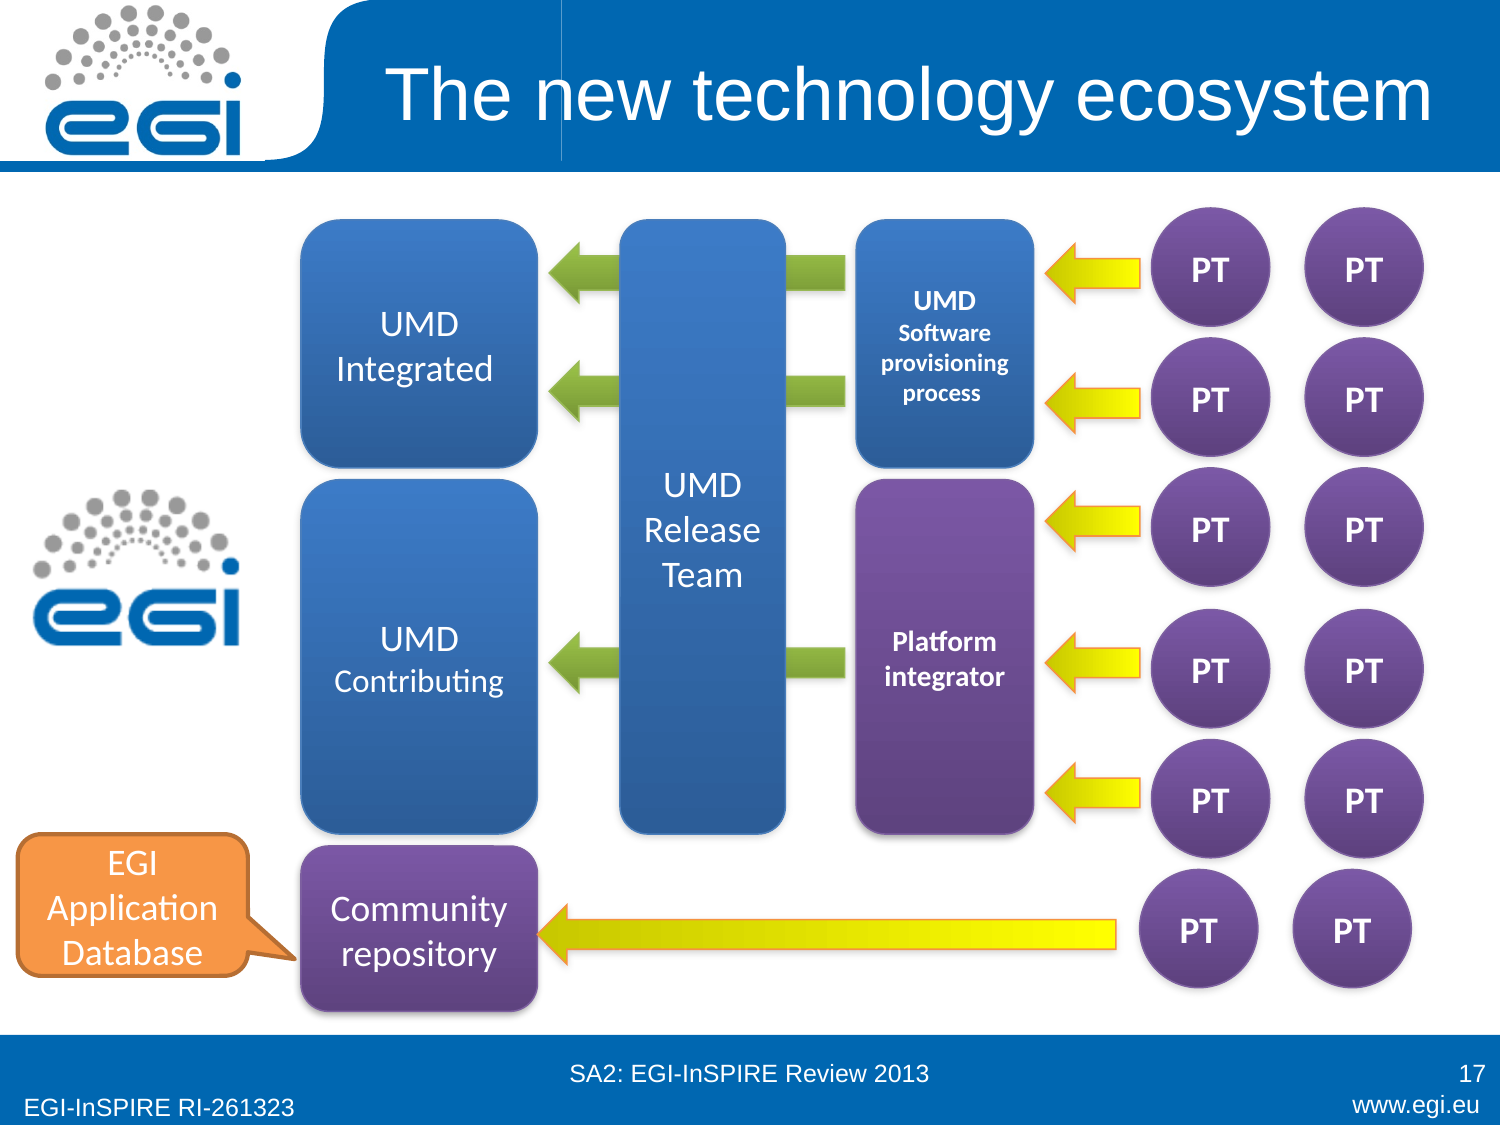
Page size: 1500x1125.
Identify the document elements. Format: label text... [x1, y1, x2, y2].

text_box PT [1151, 739, 1270, 858]
text_box EGI Application Database [15, 832, 297, 978]
text_box [537, 904, 1116, 965]
text_box PT [1305, 337, 1424, 457]
slide_number 17 [1151, 1042, 1500, 1103]
text_box Community repository [300, 845, 539, 1013]
text_box PT [1151, 207, 1270, 327]
text_box PT [1151, 337, 1270, 457]
text_box PT [1151, 609, 1270, 728]
text_box UMD Integrated [301, 219, 538, 468]
text_box Platform integrator [855, 478, 1035, 835]
picture [29, 443, 245, 682]
text_box PT [1151, 467, 1270, 587]
text_box [1045, 491, 1140, 551]
text_box PT [1139, 869, 1258, 988]
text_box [548, 219, 1141, 469]
text_box UMD Contributing [301, 479, 538, 835]
title The new technology ecosystem [348, 19, 1471, 161]
text_box [1045, 763, 1140, 823]
text_box PT [1305, 467, 1424, 587]
picture [0, 0, 265, 161]
text_box [790, 648, 845, 678]
text_box UMD Release Team [619, 476, 786, 835]
text_box PT [1305, 207, 1424, 327]
text_box PT [1305, 609, 1424, 728]
text_box [1045, 633, 1140, 693]
text_box [549, 633, 615, 693]
text_box PT [1293, 869, 1412, 988]
footer SA2: EGI-InSPIRE Review 2013 [512, 1042, 988, 1103]
text_box PT [1305, 739, 1424, 858]
